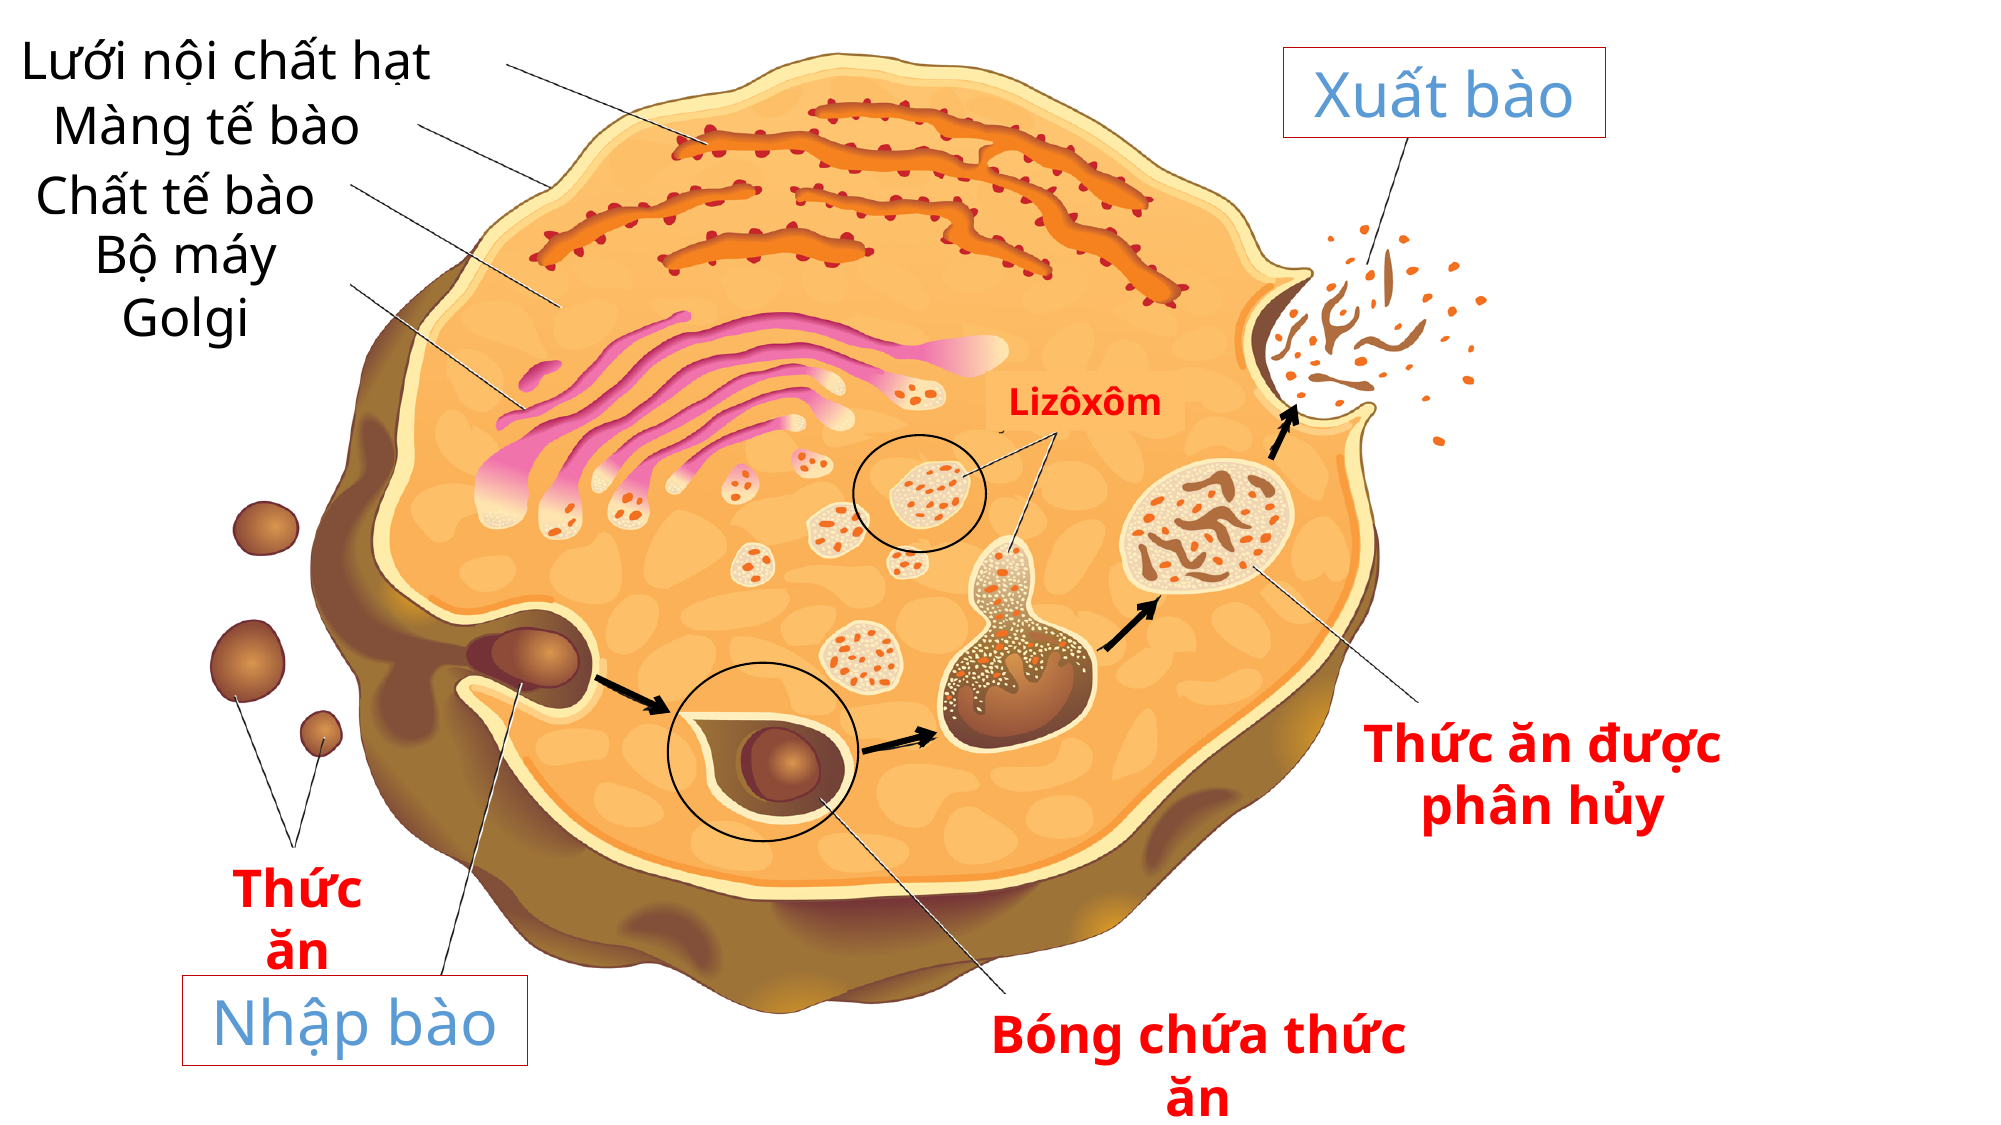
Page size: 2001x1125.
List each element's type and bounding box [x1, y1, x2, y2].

text_box [1105, 599, 1158, 650]
text_box [1270, 403, 1297, 460]
text_box [862, 732, 938, 752]
text_box [5, 19, 1750, 1073]
text_box [595, 676, 671, 713]
